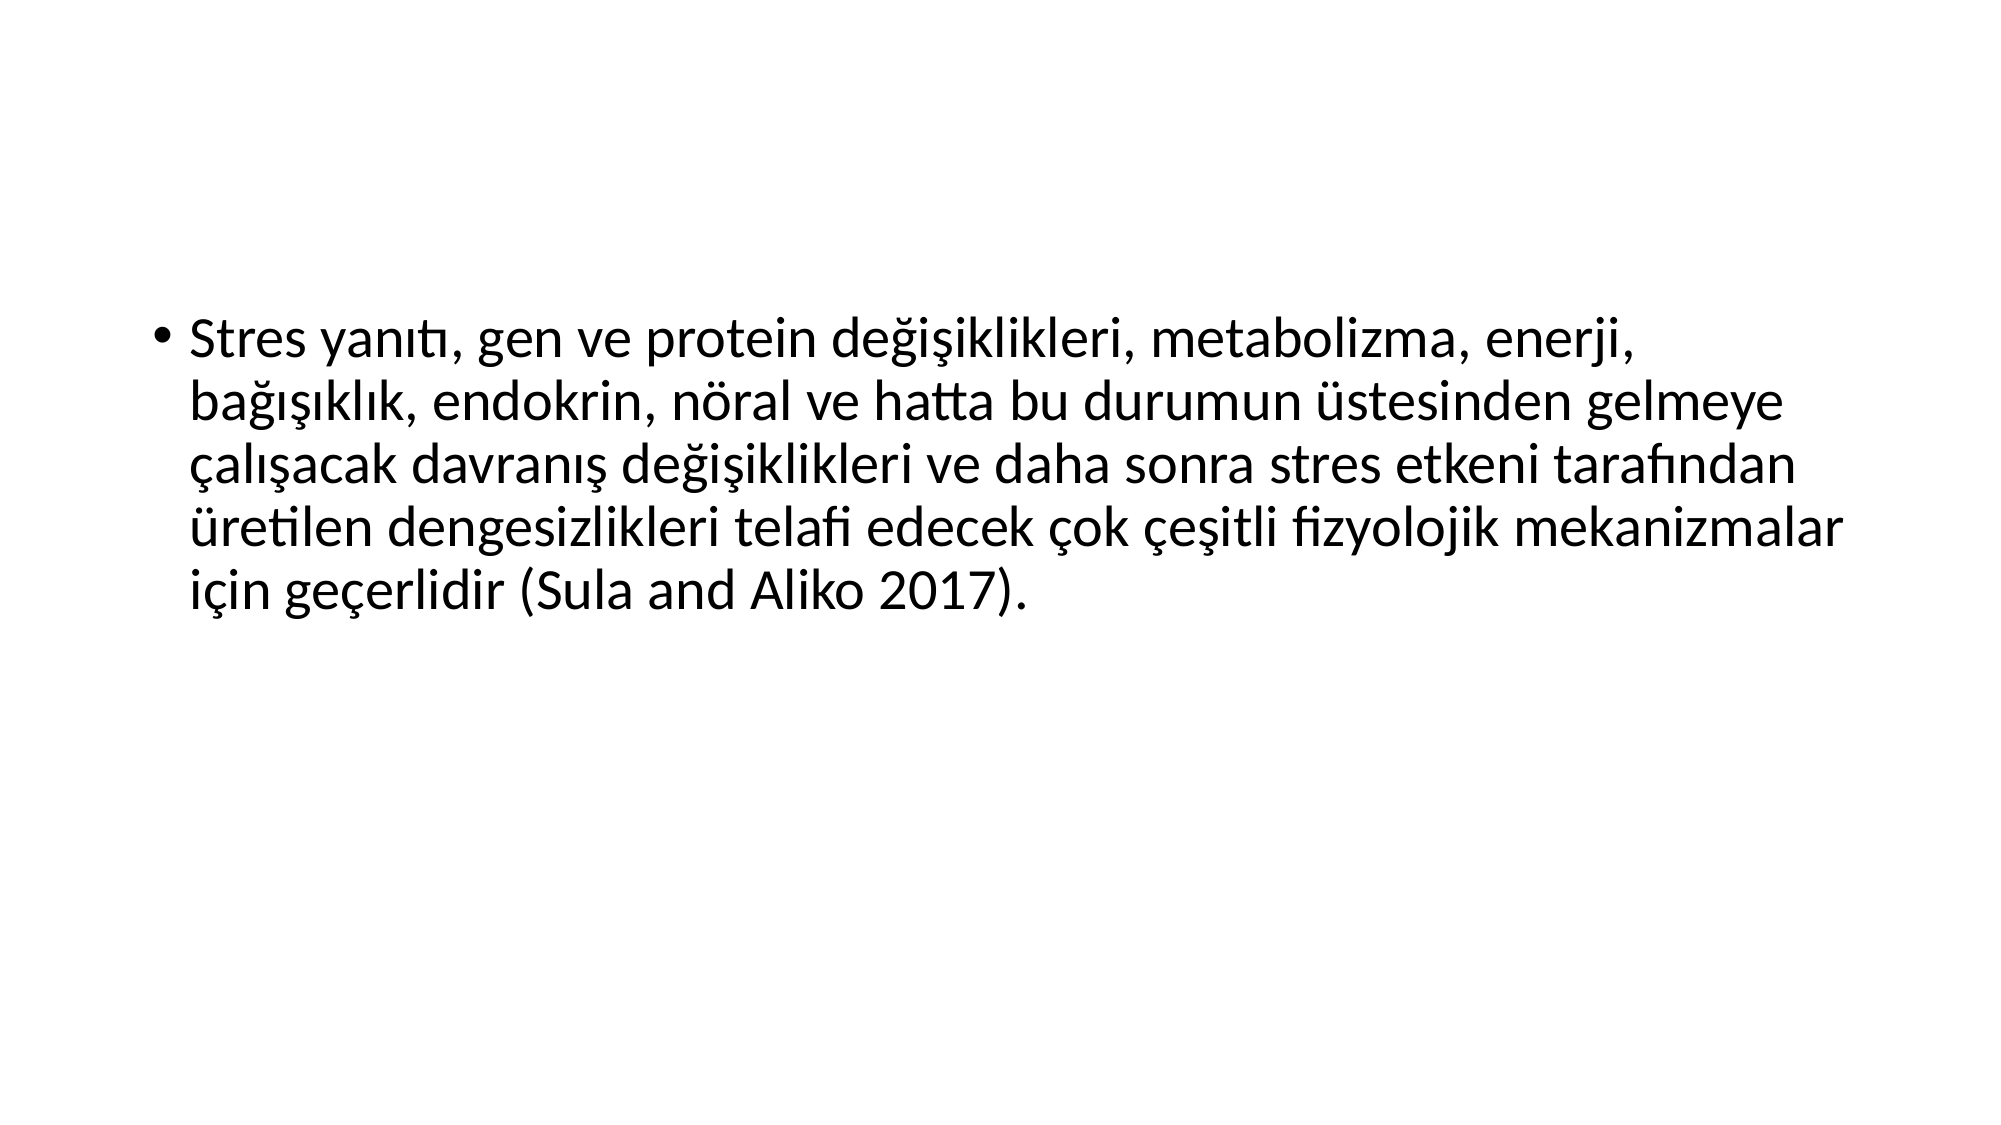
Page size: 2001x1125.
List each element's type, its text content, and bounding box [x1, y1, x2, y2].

list Stres yanıtı, gen ve protein değişiklikleri, metabolizma, enerji, bağışıklık, endokrin, nöral ve hatta bu durumun üstesinden gelmeye çalışacak davranış değişiklikleri ve daha sonra stres etkeni tarafından üretilen dengesizlikleri telafi edecek çok çeşitli fizyolojik mekanizmalar için geçerlidir (Sula and Aliko 2017). [137, 299, 1863, 1014]
